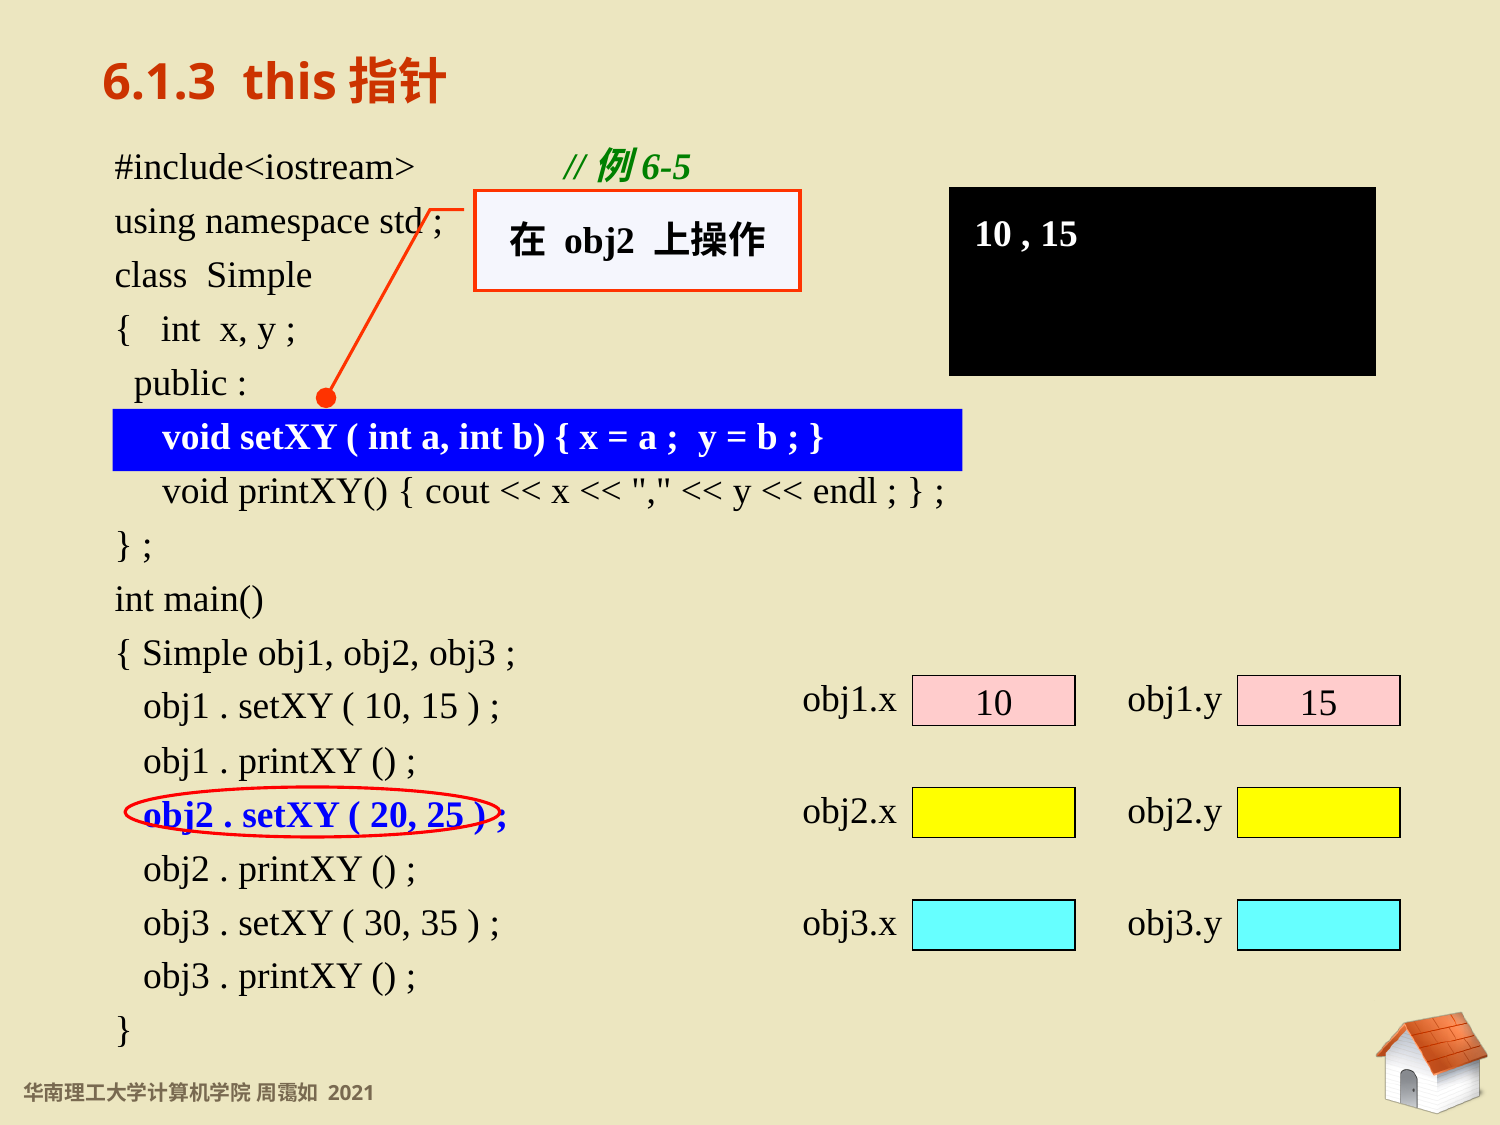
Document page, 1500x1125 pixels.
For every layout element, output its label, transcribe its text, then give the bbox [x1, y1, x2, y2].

text_box [124, 786, 500, 837]
text_box 在 obj2 上操作 [315, 209, 463, 409]
text_box obj1.y [1112, 675, 1238, 726]
text_box 10 , 15 20 , 25 30 , 35 [950, 187, 1375, 375]
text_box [787, 899, 1401, 951]
text_box obj1.x [787, 675, 913, 726]
text_box 10 [913, 675, 1075, 726]
text_box 在 obj2 上操作 [474, 190, 800, 291]
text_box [787, 786, 1401, 839]
text_box 15 [1238, 675, 1400, 726]
text_box #include<iostream> //例6-5 using namespace std ; class Simple { int x, y ; public : void setXY ( int a, int b) { x = a ; y = b ; } void printXY() { cout << x << "," << y << endl ; } ; } ; int main() { Simple obj1, obj2, obj3 ; obj1 . setXY ( 10, 15 ) ; obj1 . printXY () ; obj2 . setXY ( 20, 25 ) ; obj2 . printXY () ; obj3 . setXY ( 30, 35 ) ; obj3 . printXY () ; } [99, 125, 1000, 1058]
picture [1374, 1000, 1488, 1125]
subtitle 6.1.3 this指针 [87, 42, 1013, 143]
